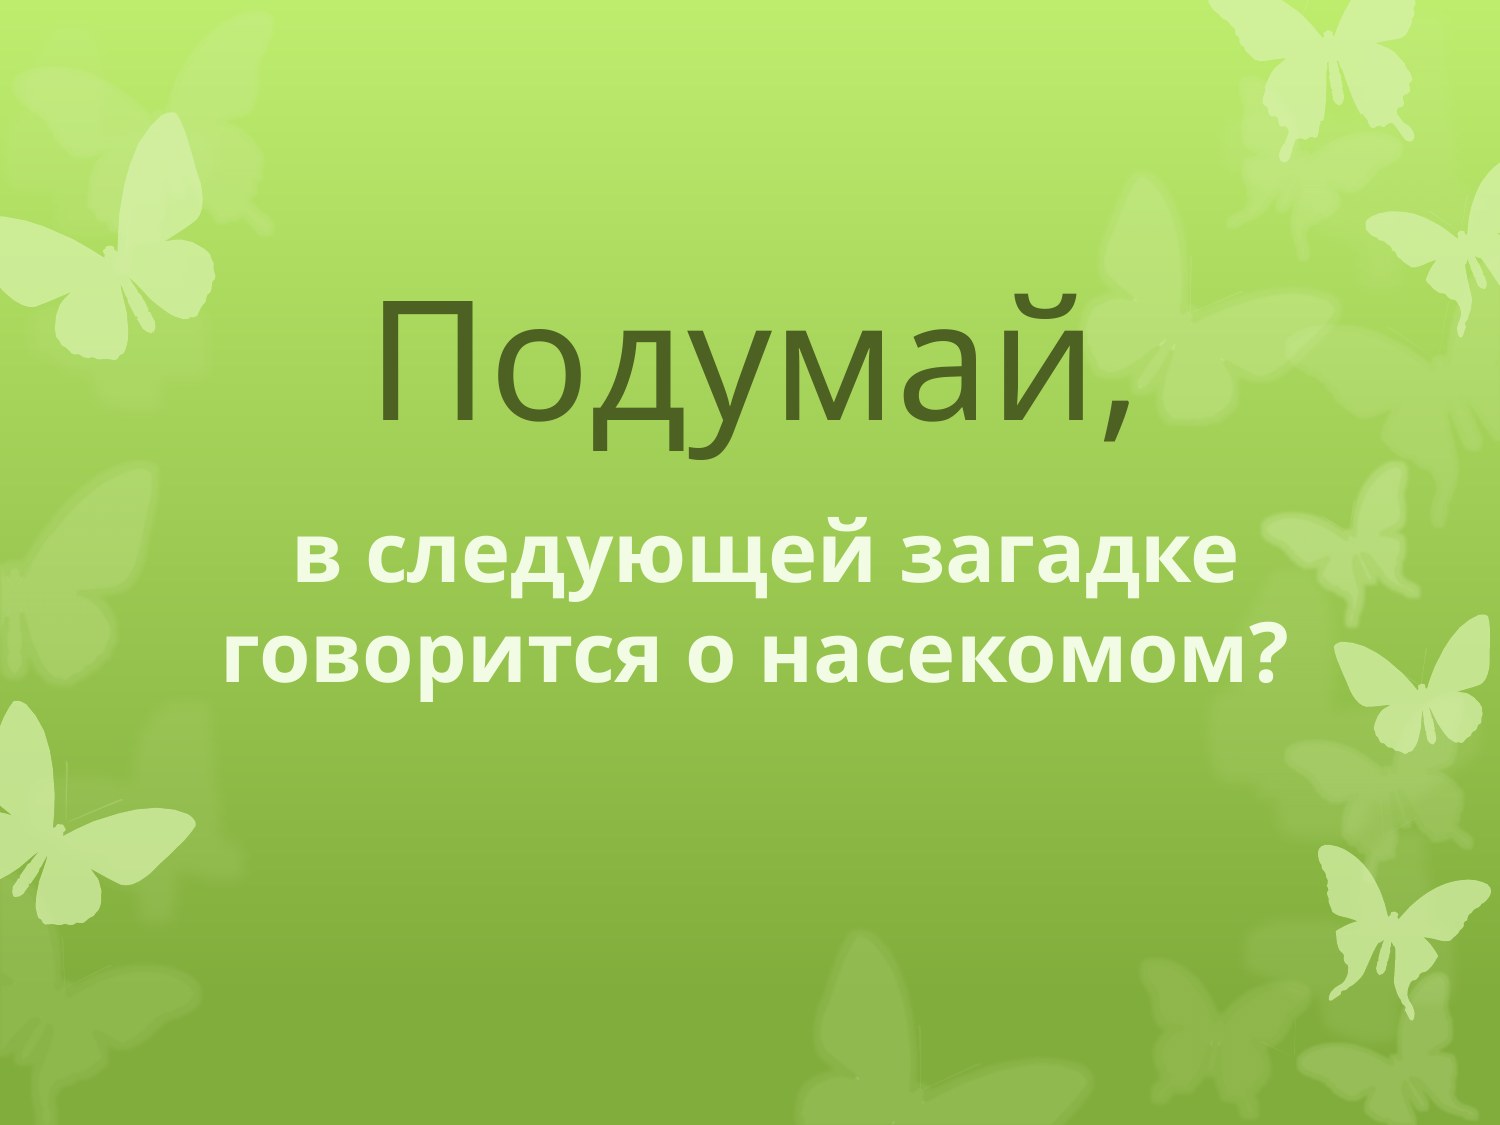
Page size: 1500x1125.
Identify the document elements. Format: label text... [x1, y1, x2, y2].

title Подумай, [171, 219, 1339, 461]
subtitle в следующей загадке говорится о насекомом? [171, 491, 1339, 941]
